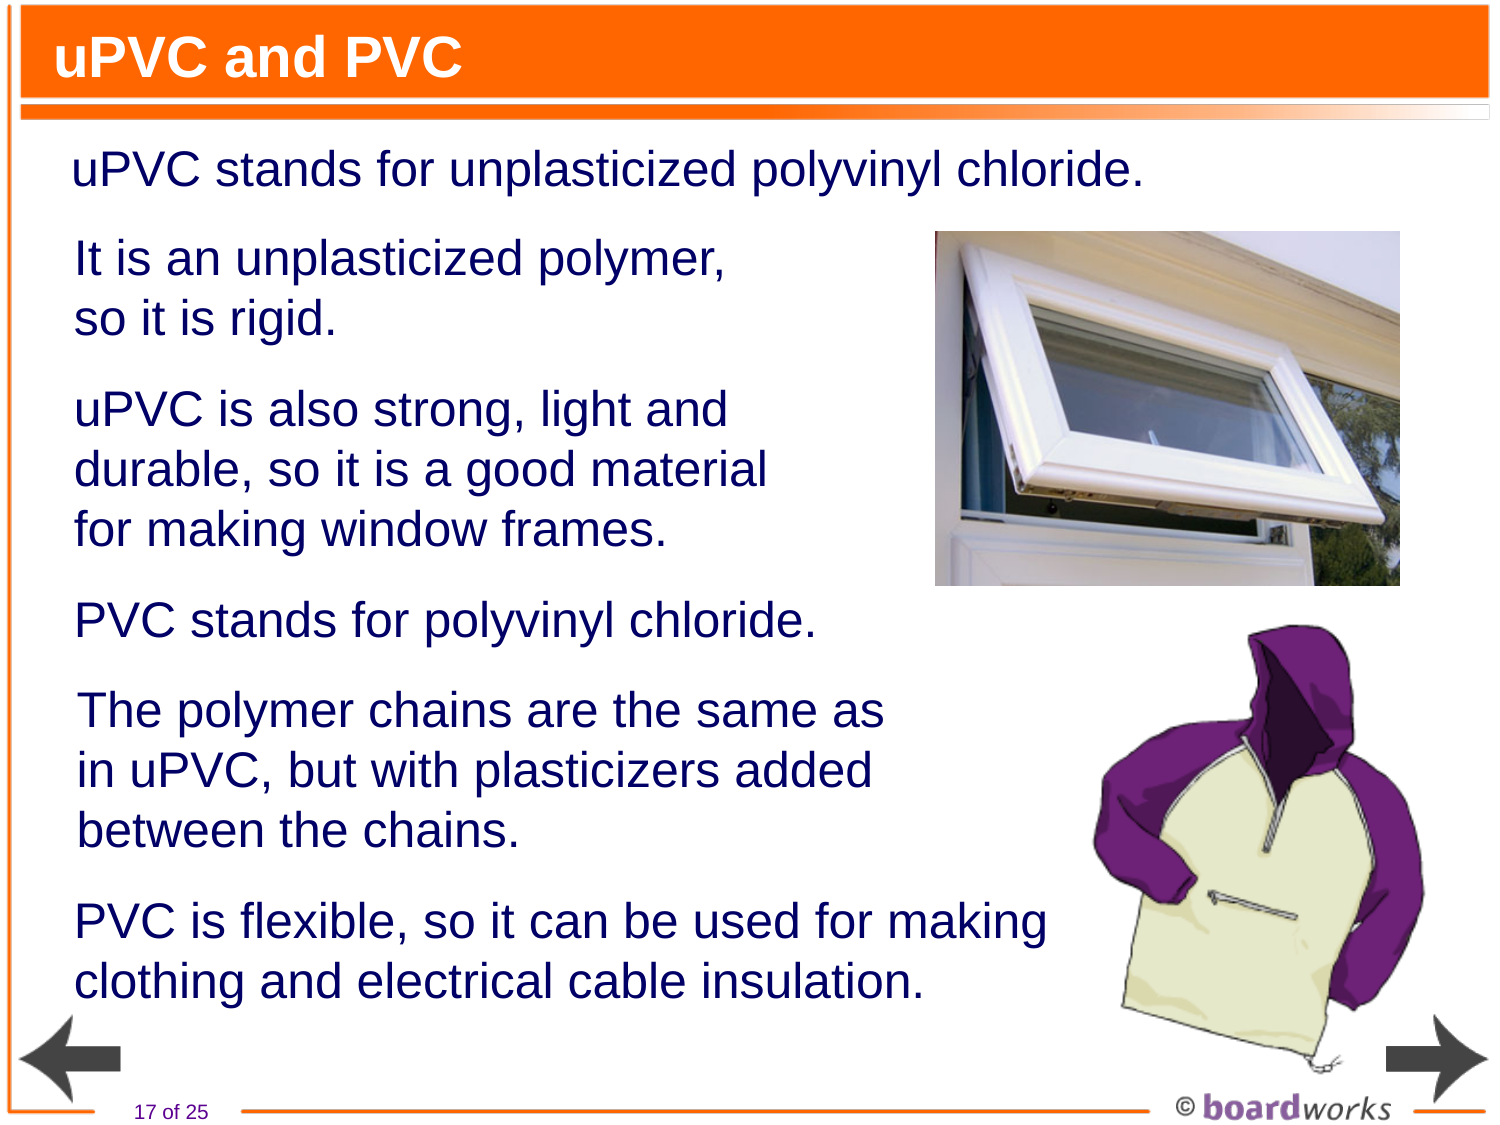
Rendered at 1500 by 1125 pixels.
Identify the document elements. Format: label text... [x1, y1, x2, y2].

text_box uPVC is also strong, light and durable, so it is a good material for making window frames. [59, 368, 798, 564]
text_box PVC is flexible, so it can be used for making clothing and electrical cable insulation. [59, 880, 1076, 1016]
text_box uPVC stands for unplasticized polyvinyl chloride. [56, 128, 1400, 204]
title uPVC and PVC [38, 8, 1308, 100]
picture [0, 0, 1500, 1125]
text_box The polymer chains are the same as in uPVC, but with plasticizers added between the chains. [61, 669, 910, 865]
text_box PVC stands for polyvinyl chloride. [59, 579, 1403, 655]
text_box It is an unplasticized polymer, so it is rigid. [59, 218, 743, 354]
